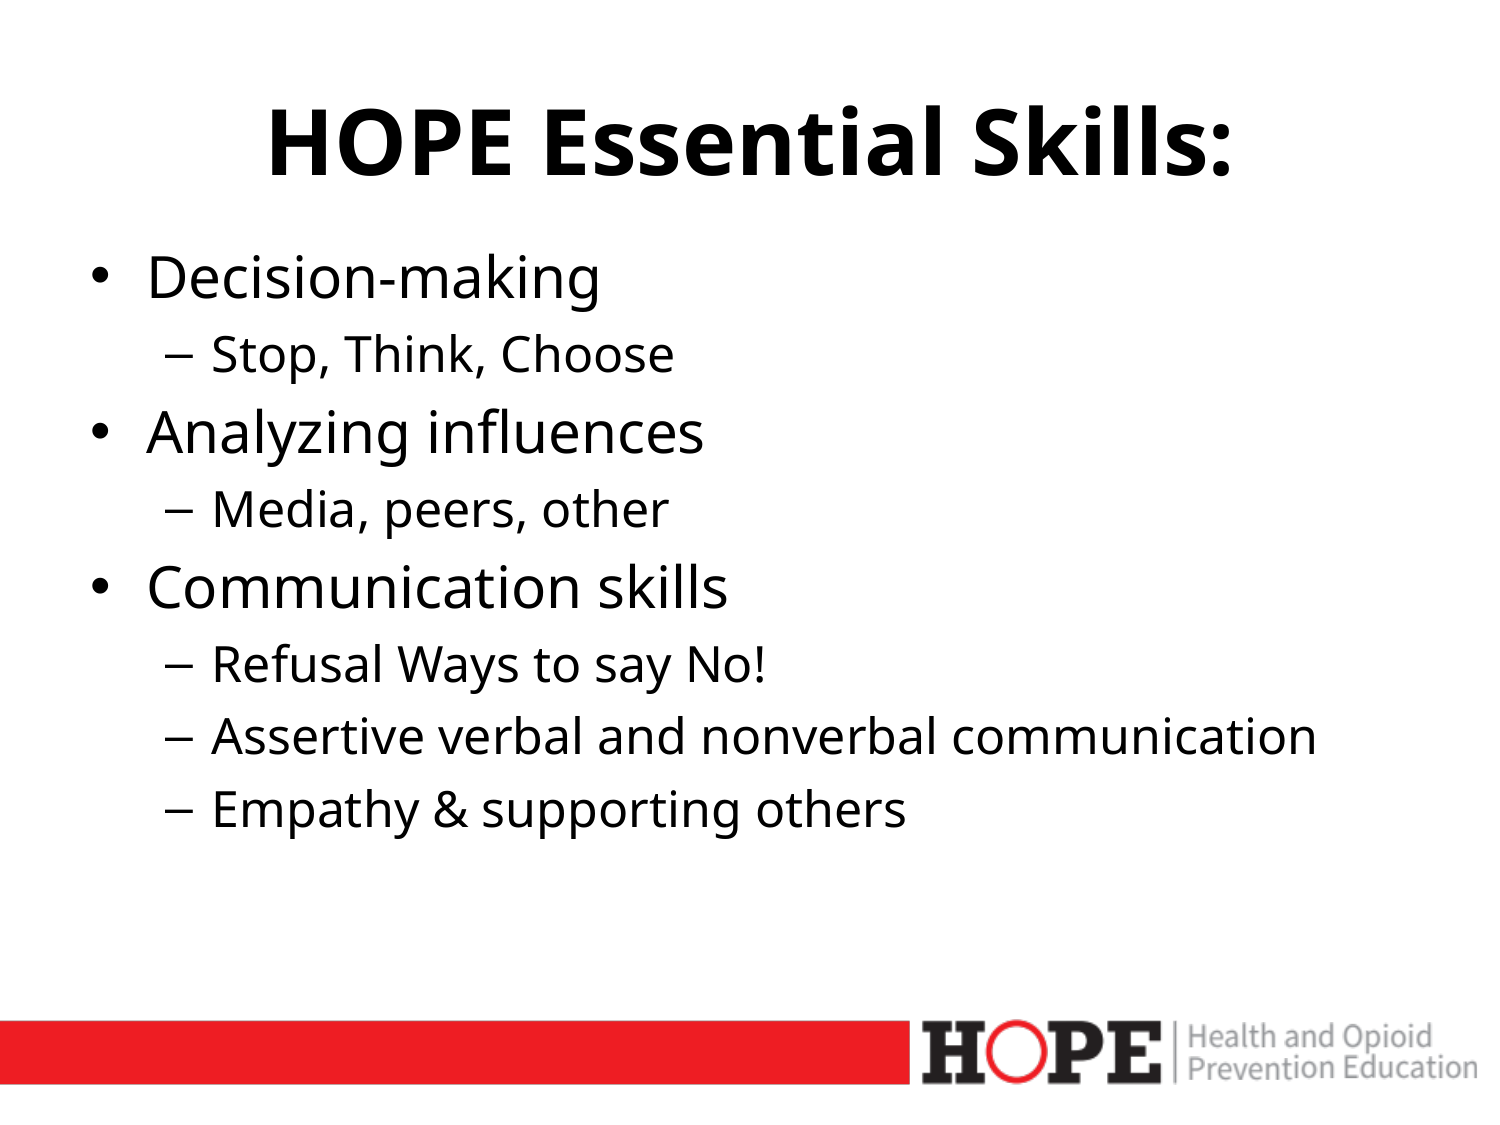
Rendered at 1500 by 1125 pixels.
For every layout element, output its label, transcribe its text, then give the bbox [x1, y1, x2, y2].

title HOPE Essential Skills: [75, 45, 1425, 232]
list Decision-making Stop, Think, Choose Analyzing influences Media, peers, other Communication skills Refusal Ways to say No! Assertive verbal and nonverbal communication Empathy & supporting others [75, 232, 1425, 975]
